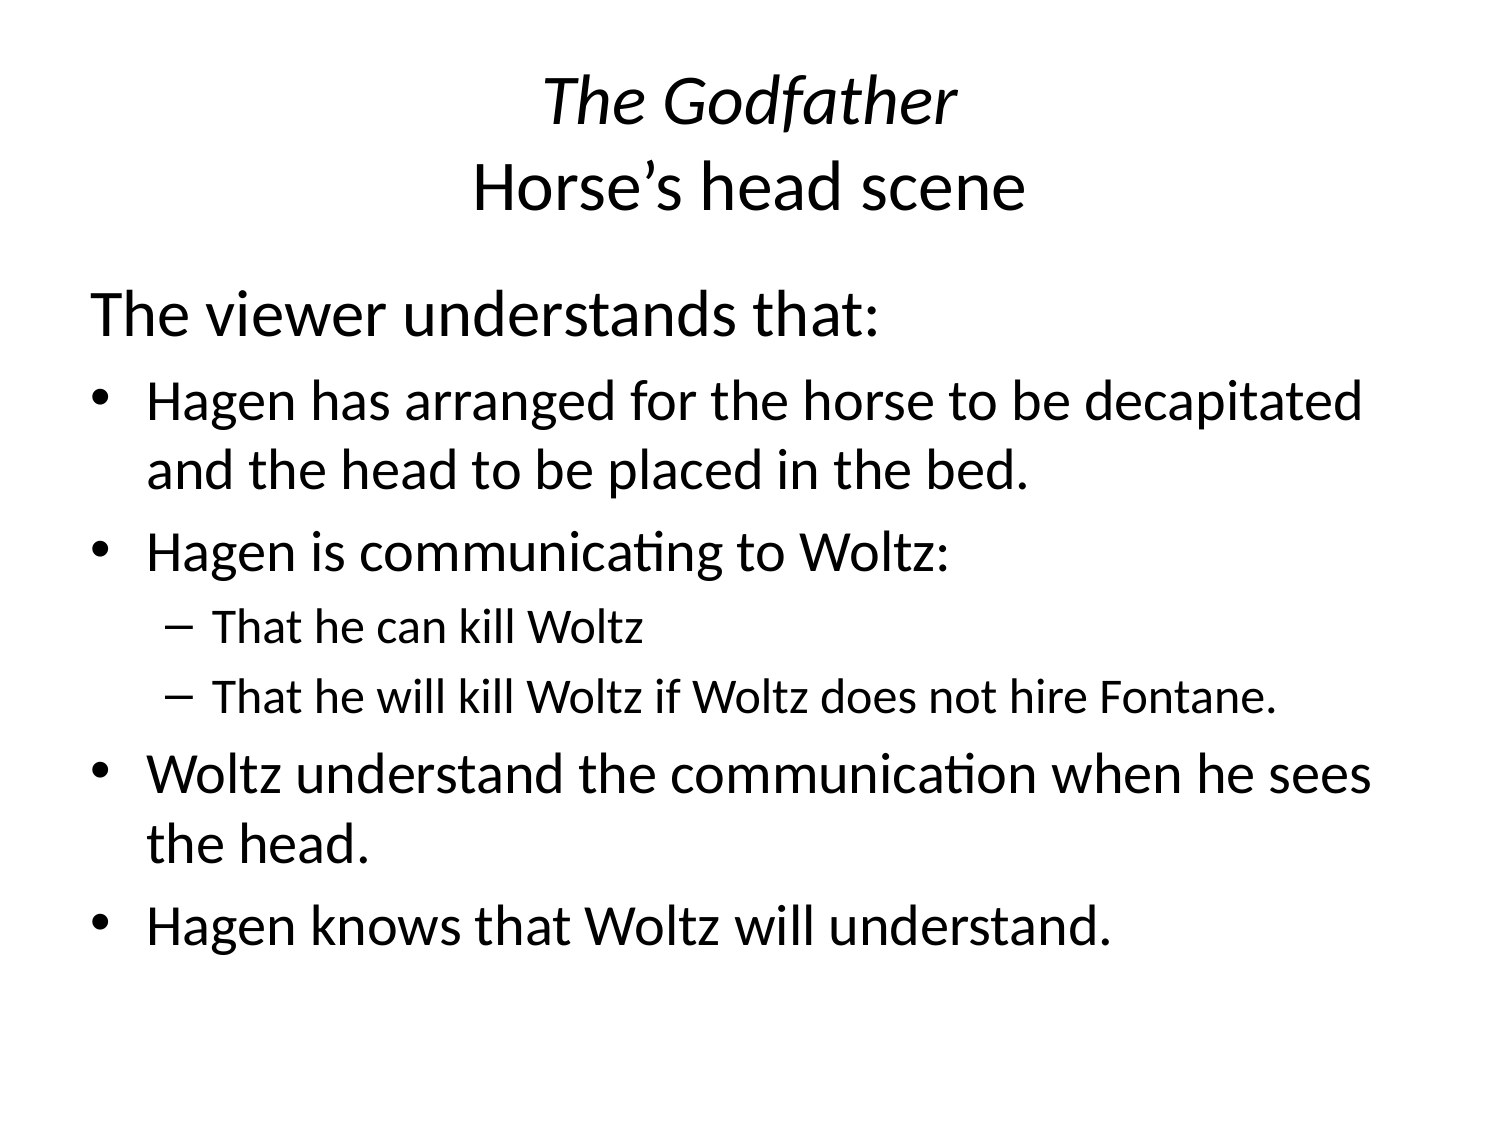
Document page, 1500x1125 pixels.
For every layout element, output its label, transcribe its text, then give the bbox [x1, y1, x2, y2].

title The Godfather Horse’s head scene [75, 45, 1425, 233]
list The viewer understands that: Hagen has arranged for the horse to be decapitated and the head to be placed in the bed. Hagen is communicating to Woltz: That he can kill Woltz That he will kill Woltz if Woltz does not hire Fontane. Woltz understand the communication when he sees the head. Hagen knows that Woltz will understand. [75, 262, 1425, 1005]
